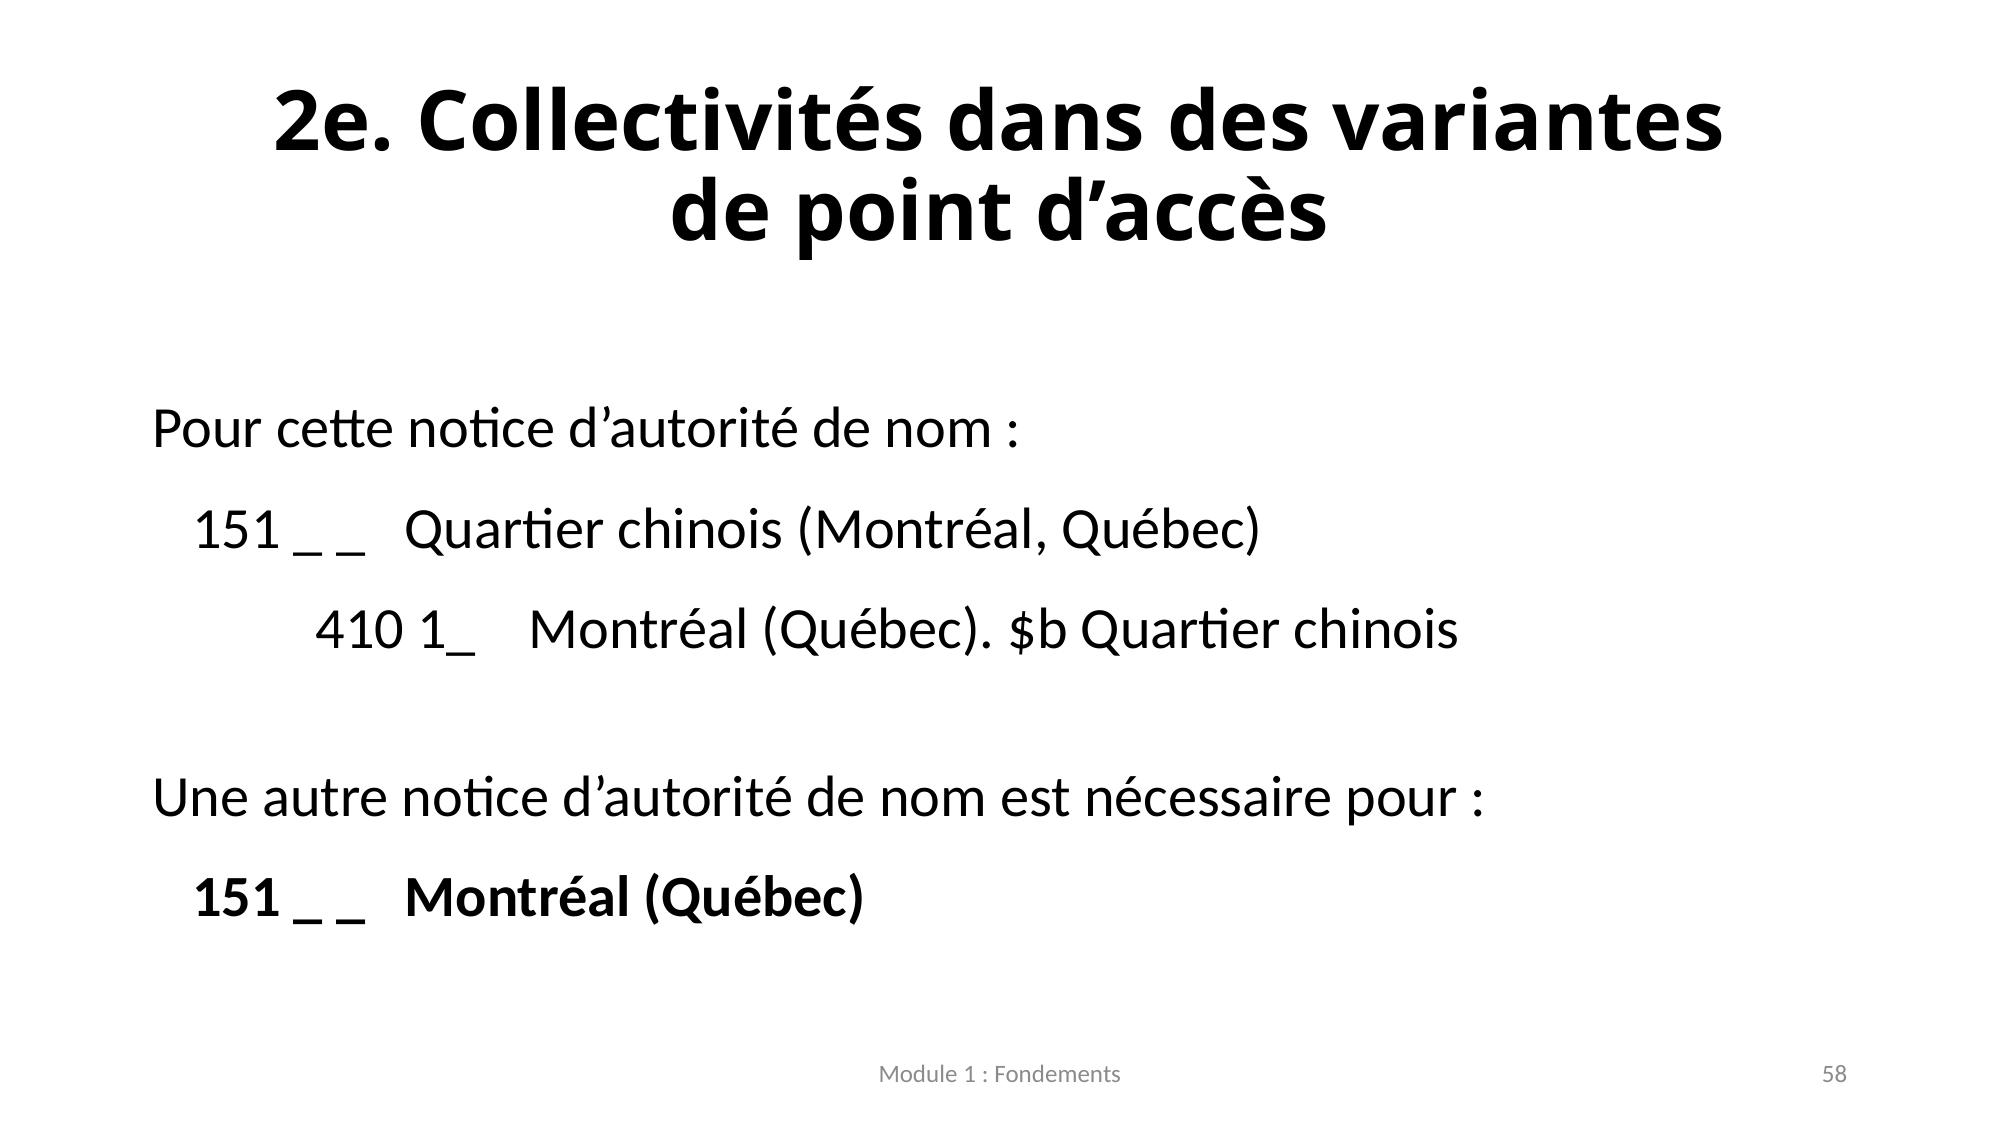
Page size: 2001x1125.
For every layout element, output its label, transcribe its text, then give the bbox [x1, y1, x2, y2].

title 2e. Collectivités dans des variantes de point d’accès [137, 59, 1863, 278]
list Pour cette notice d’autorité de nom : 151 _ _ Quartier chinois (Montréal, Québec) 410 1_ Montréal (Québec). $b Quartier chinois Une autre notice d’autorité de nom est nécessaire pour : 151 _ _ Montréal (Québec) [137, 299, 1863, 1014]
footer Module 1 : Fondements [662, 1042, 1338, 1103]
slide_number 58 [1412, 1042, 1863, 1103]
